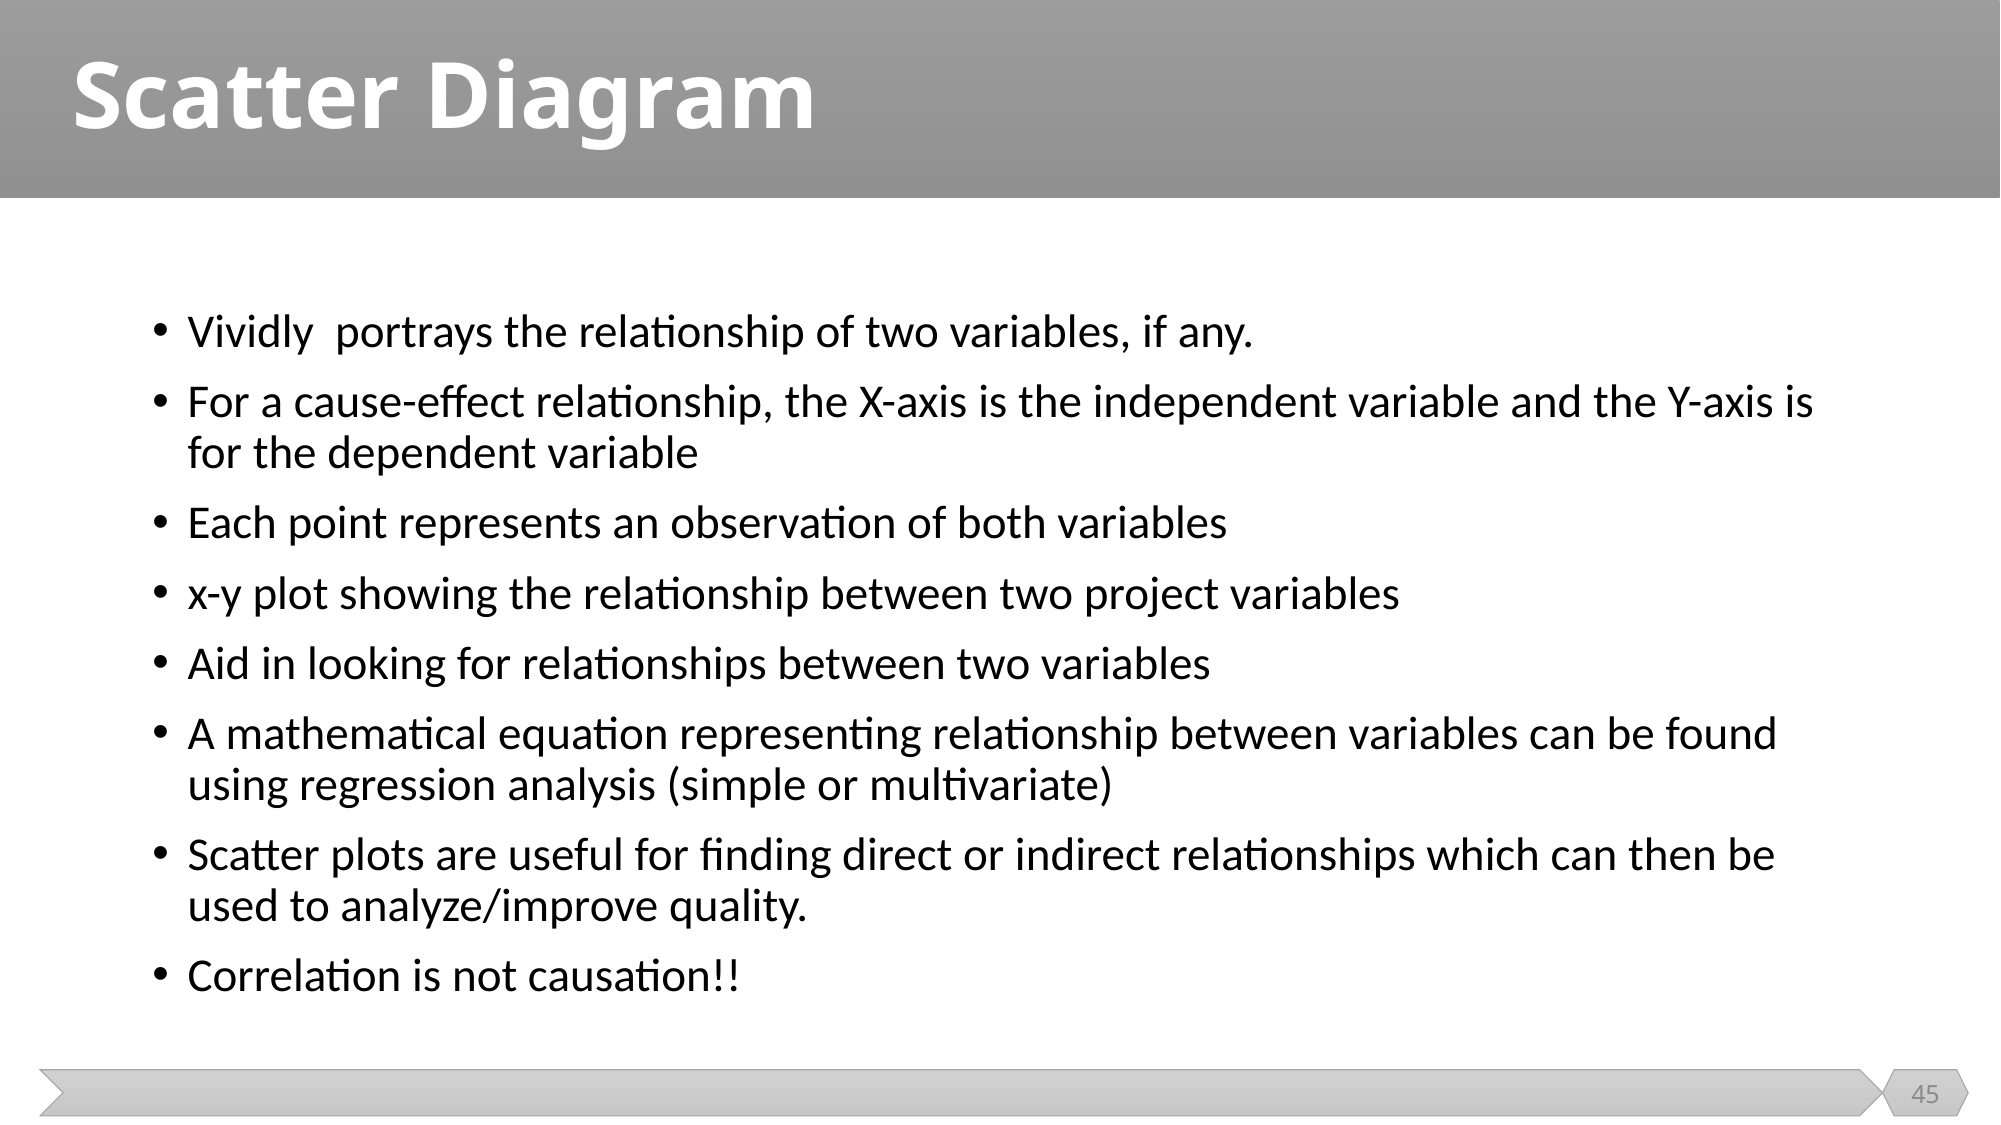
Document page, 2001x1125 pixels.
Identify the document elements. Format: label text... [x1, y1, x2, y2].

slide_number 45 [1882, 1065, 1969, 1125]
title Scatter Diagram [56, 0, 1969, 199]
list Vividly portrays the relationship of two variables, if any. For a cause-effect relationship, the X-axis is the independent variable and the Y-axis is for the dependent variable Each point represents an observation of both variables x-y plot showing the relationship between two project variables Aid in looking for relationships between two variables A mathematical equation representing relationship between variables can be found using regression analysis (simple or multivariate) Scatter plots are useful for finding direct or indirect relationships which can then be used to analyze/improve quality. Correlation is not causation!! [137, 299, 1863, 1014]
